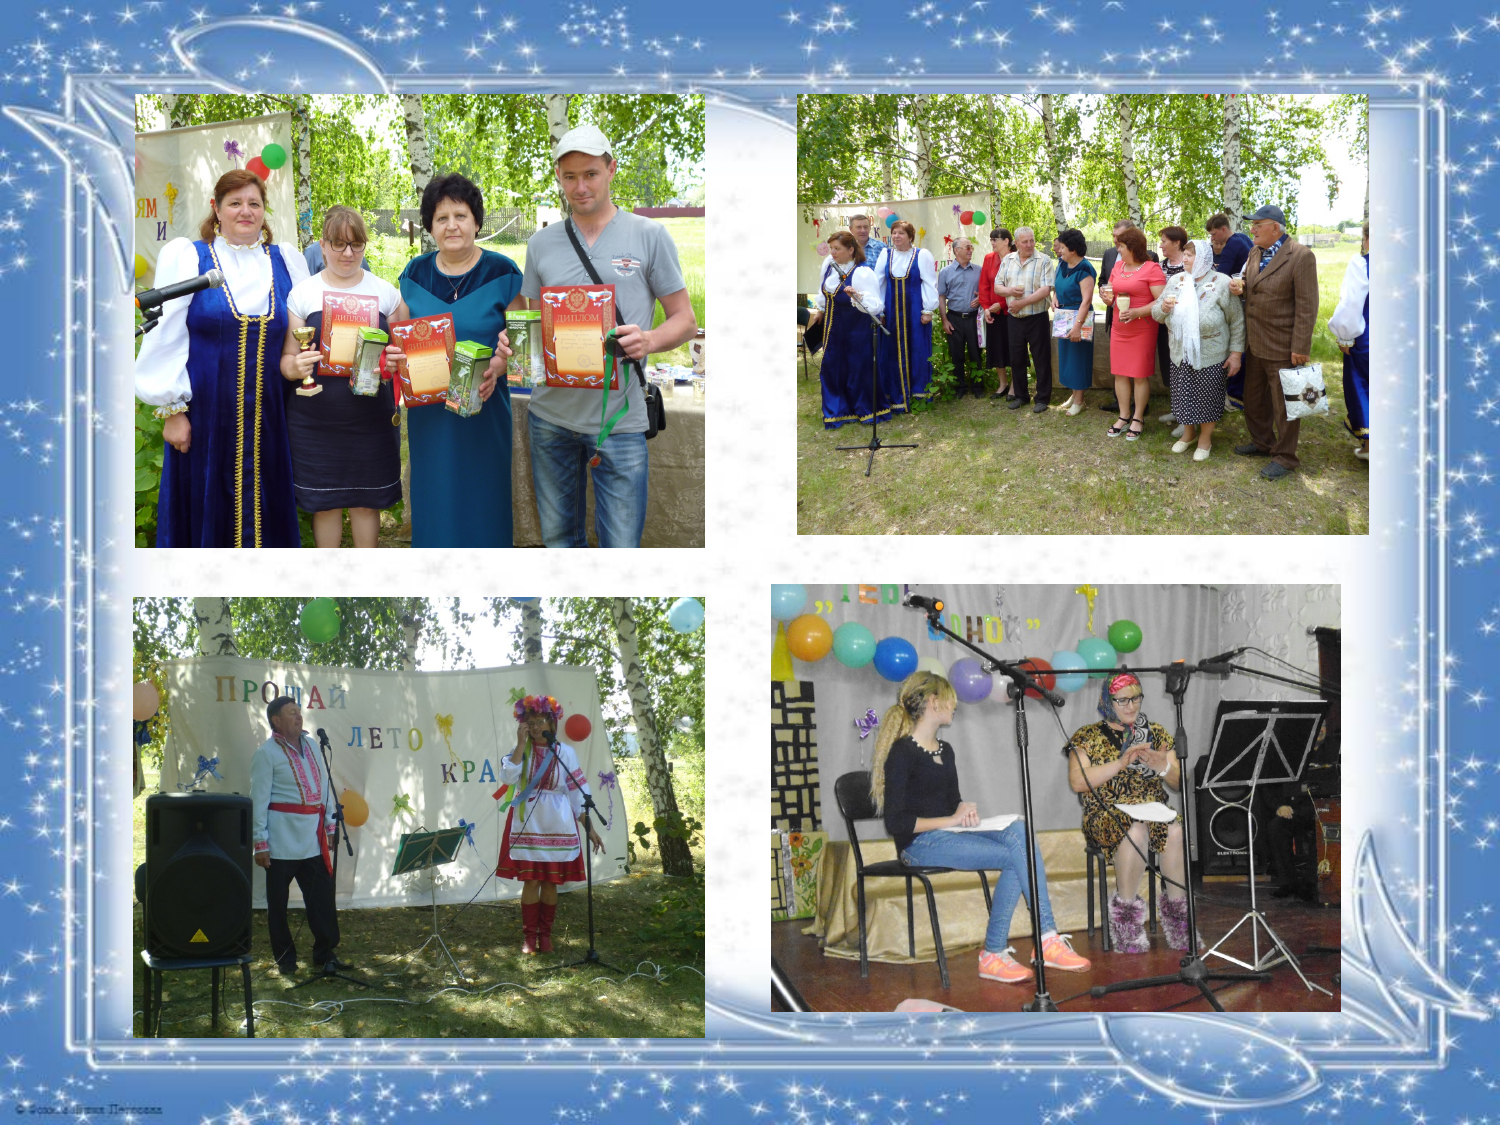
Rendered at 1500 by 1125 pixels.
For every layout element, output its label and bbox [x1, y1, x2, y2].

picture [0, 0, 1500, 1125]
text_box [178, 323, 1320, 992]
